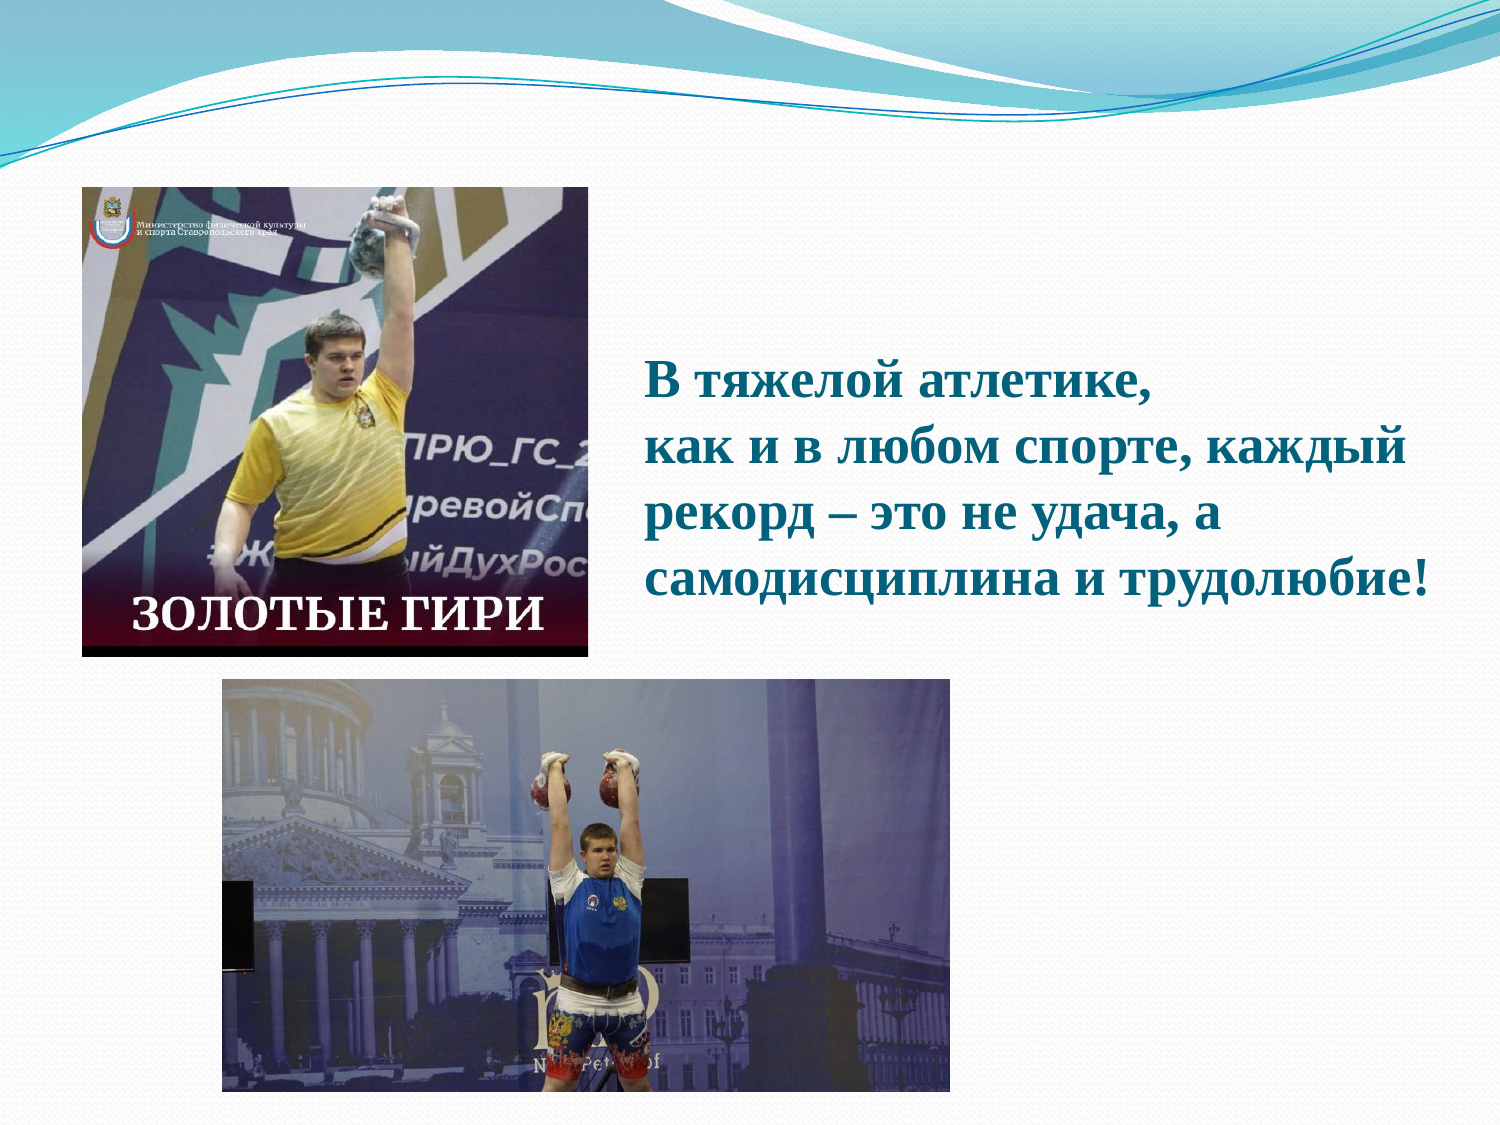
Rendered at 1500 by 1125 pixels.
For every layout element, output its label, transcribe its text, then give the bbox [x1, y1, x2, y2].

title В тяжелой атлетике, как и в любом спорте, каждый рекорд – это не удача, а самодисциплина и трудолюбие! [644, 199, 1442, 657]
picture [222, 679, 950, 1092]
picture [81, 187, 589, 657]
